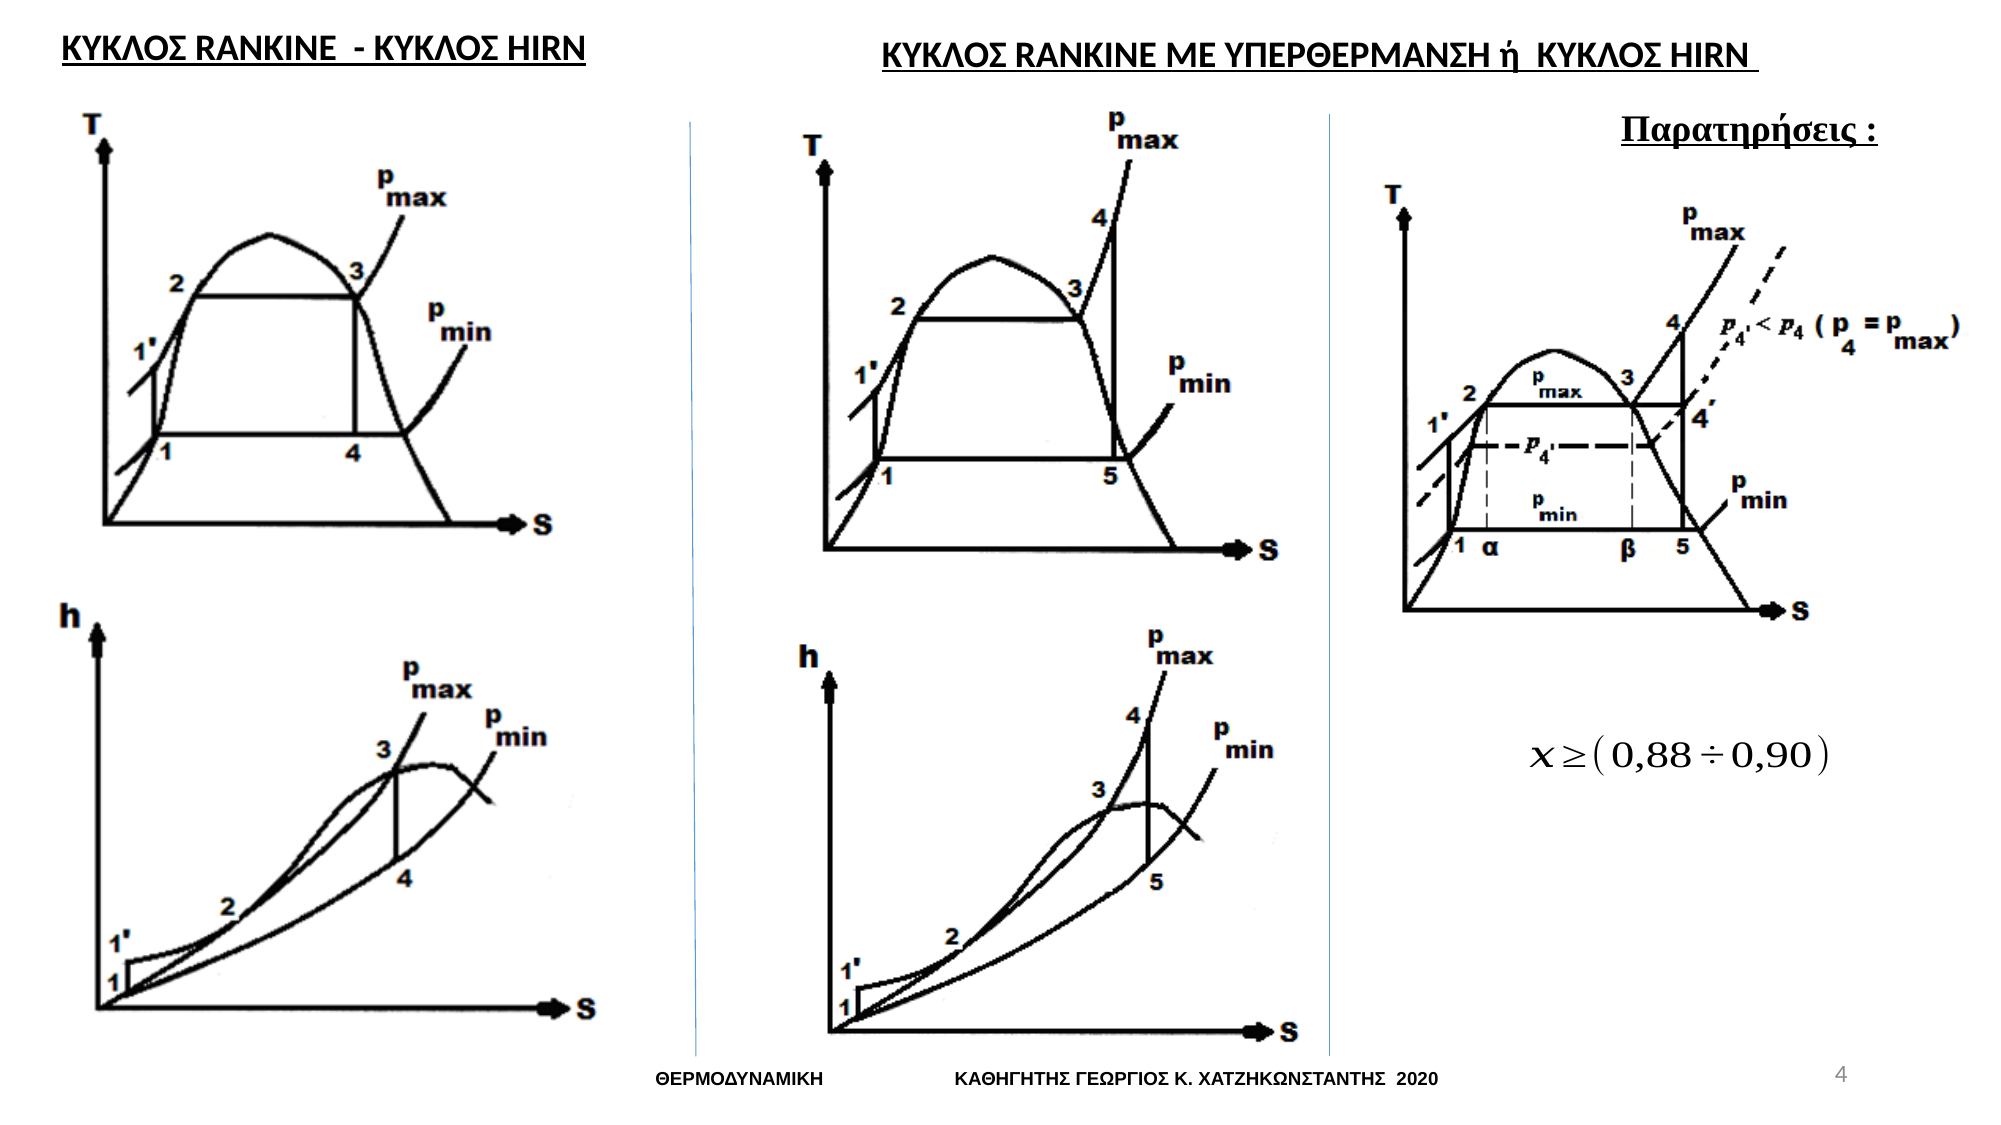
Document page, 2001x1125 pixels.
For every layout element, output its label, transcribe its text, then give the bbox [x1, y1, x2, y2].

text_box Παρατηρήσεις : [1606, 96, 1894, 157]
text_box ΘΕΡΜΟΔΥΝΑΜΙΚΗ ΚΑΘΗΓΗΤΗΣ ΓΕΩΡΓΙΟΣ Κ. ΧΑΤΖΗΚΩΝΣΤΑΝΤΗΣ 2020 [414, 1059, 1412, 1097]
text_box ΚΥΚΛΟΣ RANKINE - ΚΥΚΛΟΣ HIRN [46, 15, 602, 76]
picture [73, 96, 556, 544]
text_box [689, 121, 696, 1057]
picture [795, 615, 1315, 1057]
text_box ΚΥΚΛΟΣ RANKINE ΜΕ ΥΠΕΡΘΕΡΜΑΝΣΗ ή ΚΥΚΛΟΣ ΗΙRΝ [867, 22, 1774, 83]
picture [46, 581, 606, 1032]
slide_number 4 [1412, 1042, 1863, 1103]
picture [795, 82, 1299, 575]
picture [1379, 171, 1979, 638]
